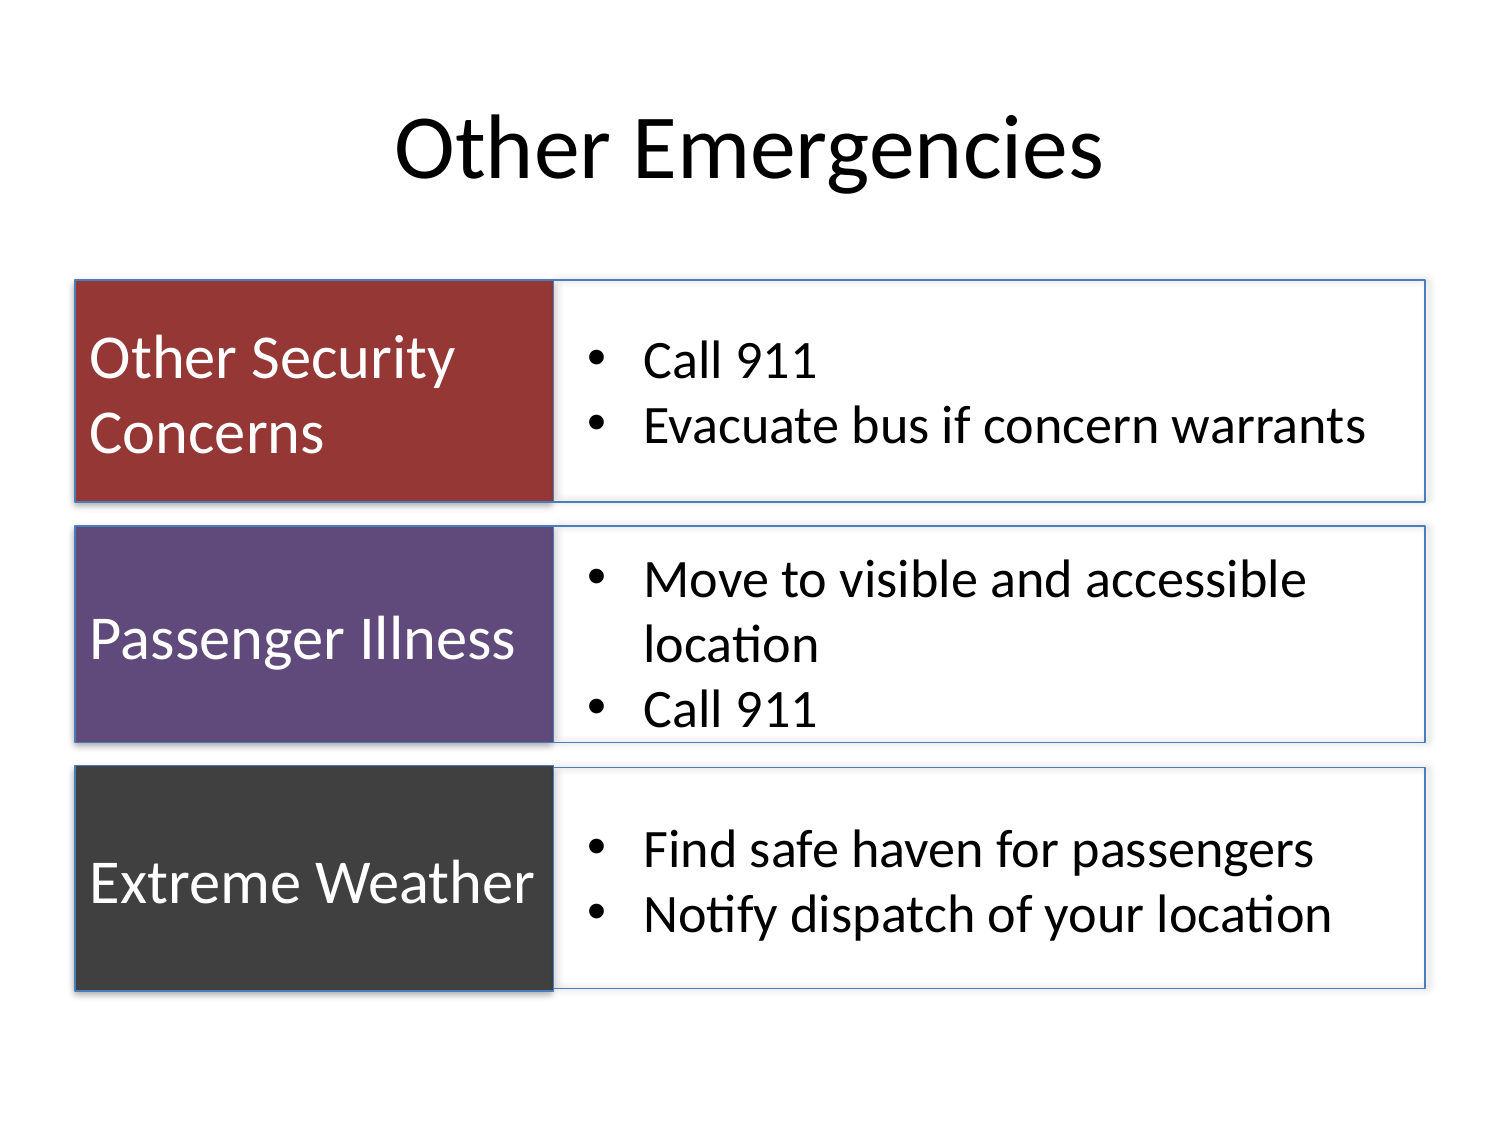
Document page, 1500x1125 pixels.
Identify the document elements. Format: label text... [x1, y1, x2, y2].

text_box Other Security Concerns [74, 279, 553, 503]
text_box [553, 525, 1426, 743]
text_box [553, 767, 1426, 989]
text_box [553, 279, 1426, 503]
text_box Find safe haven for passengers Notify dispatch of your location [572, 805, 1425, 951]
text_box Call 911 Evacuate bus if concern warrants [572, 316, 1393, 462]
text_box Move to visible and accessible location Call 911 [572, 535, 1425, 746]
text_box Passenger Illness [74, 525, 552, 743]
text_box Extreme Weather [74, 765, 554, 992]
title Other Emergencies [73, 61, 1427, 223]
